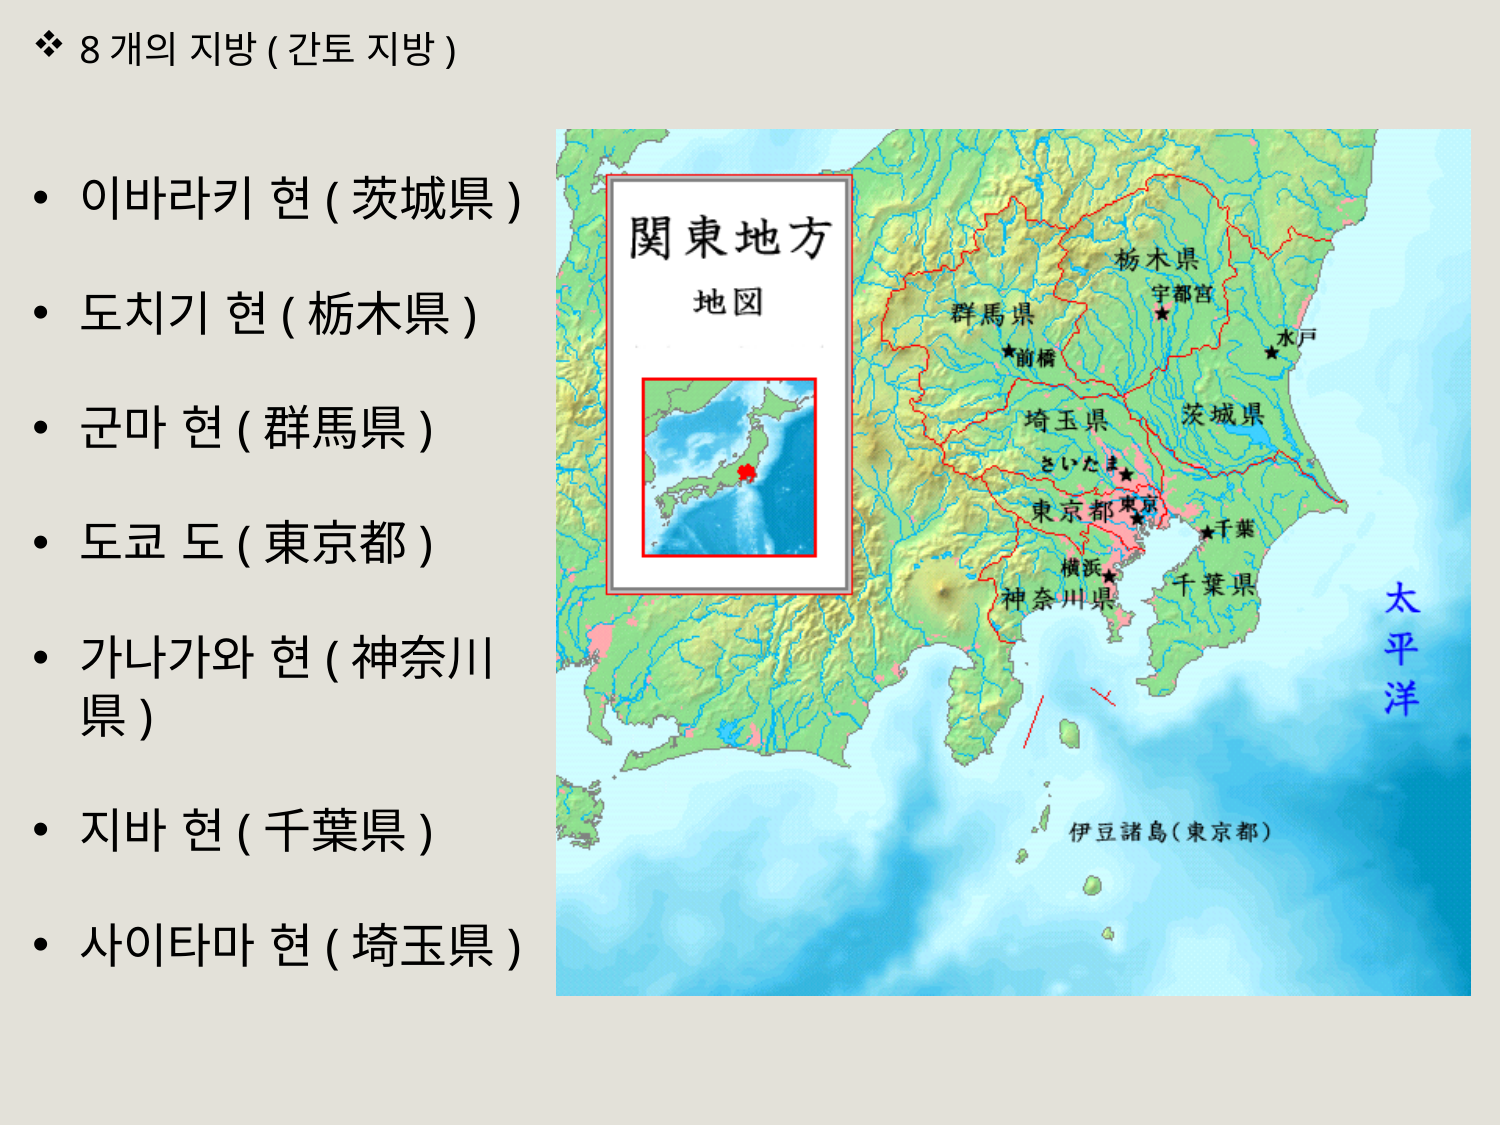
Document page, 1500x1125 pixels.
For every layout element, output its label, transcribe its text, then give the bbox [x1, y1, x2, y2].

text_box 8개의 지방(간토 지방) [17, 19, 1447, 79]
text_box 이바라키 현(茨城県) 도치기 현(栃木県) 군마 현(群馬県) 도쿄 도(東京都) 가나가와 현(神奈川県) 지바 현(千葉県) 사이타마 현(埼玉県) [17, 160, 551, 980]
picture [556, 129, 1471, 996]
